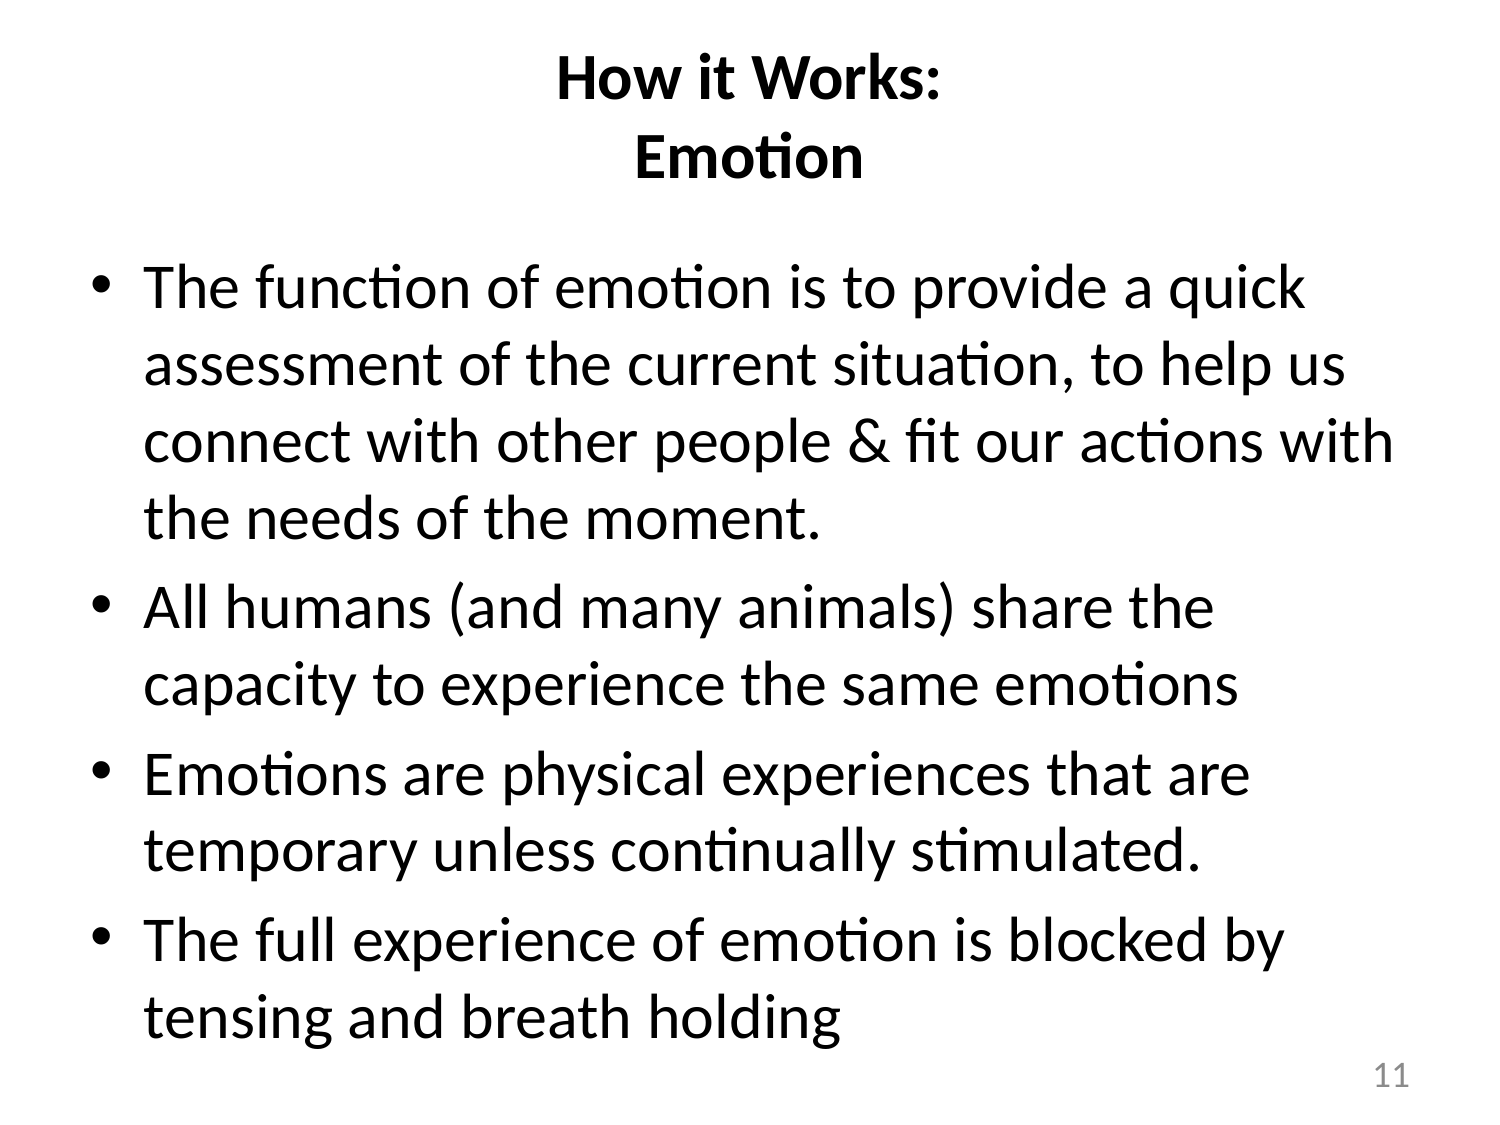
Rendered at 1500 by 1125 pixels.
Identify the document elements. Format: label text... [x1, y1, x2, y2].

slide_number 11 [1074, 1042, 1425, 1103]
list The function of emotion is to provide a quick assessment of the current situation, to help us connect with other people & fit our actions with the needs of the moment. All humans (and many animals) share the capacity to experience the same emotions Emotions are physical experiences that are temporary unless continually stimulated. The full experience of emotion is blocked by tensing and breath holding [75, 237, 1425, 1063]
title How it Works: Emotion [75, 24, 1425, 200]
